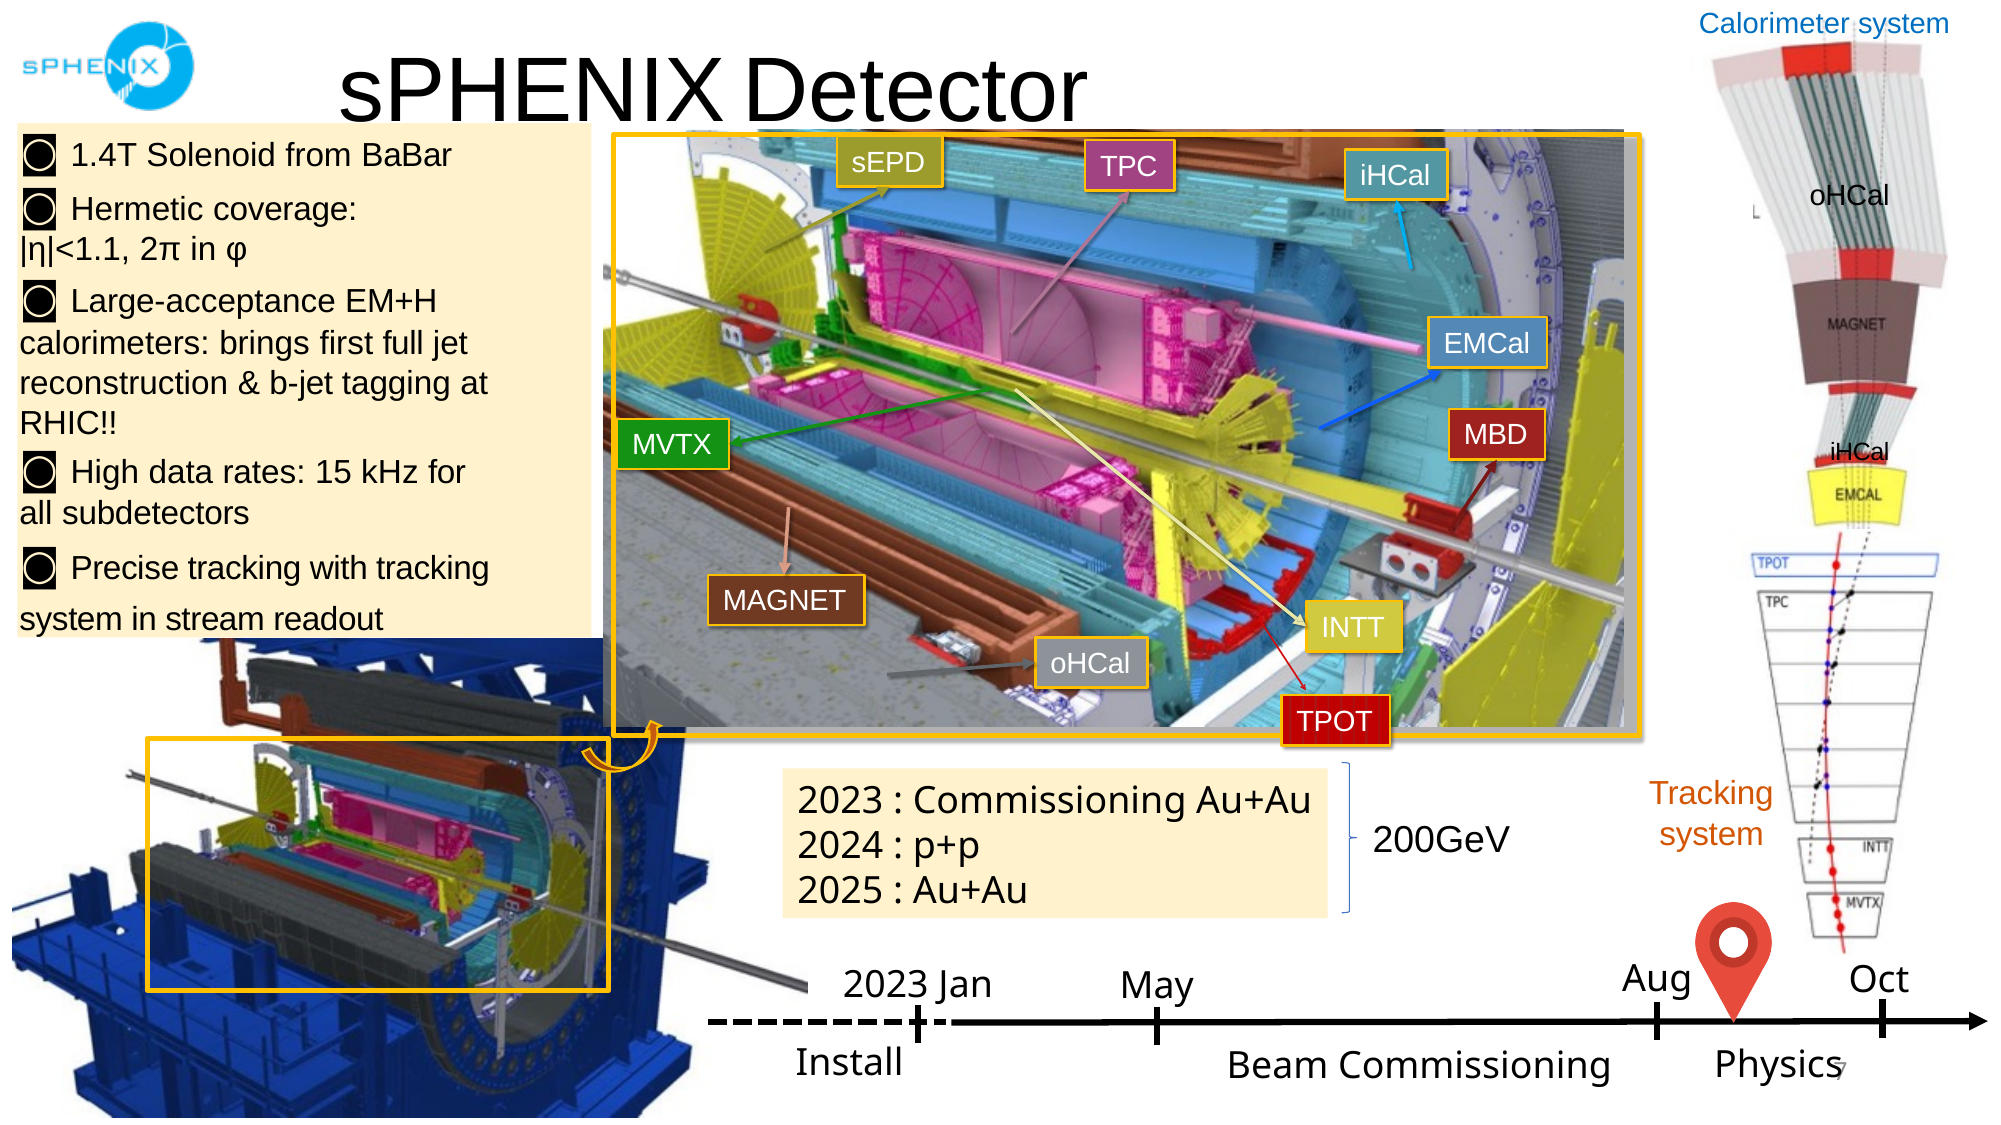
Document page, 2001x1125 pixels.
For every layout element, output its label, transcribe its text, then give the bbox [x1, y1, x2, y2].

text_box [1444, 405, 1554, 477]
text_box May [1104, 953, 1209, 1014]
text_box Aug [1607, 955, 1694, 1006]
picture [1665, 20, 1948, 196]
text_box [1340, 145, 1457, 217]
text_box [1341, 763, 1358, 914]
text_box Beam Commissioning [1211, 1034, 1627, 1094]
text_box ◙ 1.4T Solenoid from BaBar ◙ Hermetic coverage: |η|<1.1, 2π in φ ◙ Large-acceptance EM+H calorimeters: brings first full jet reconstruction & b-jet tagging at RHIC!! ◙ High data rates: 15 kHz for all subdetectors ◙ Precise tracking with tracking system in stream readout [17, 123, 592, 638]
picture [1694, 902, 1772, 1023]
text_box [1080, 136, 1184, 208]
text_box Calorimeter system [1895, 2, 1951, 40]
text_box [1030, 647, 1157, 705]
picture [12, 129, 1650, 1119]
text_box 2023 Jan [828, 952, 1009, 1013]
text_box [1604, 196, 1970, 955]
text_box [612, 415, 738, 487]
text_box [1423, 313, 1556, 385]
text_box 2023 : Commissioning Au+Au 2024 : p+p 2025 : Au+Au [808, 768, 1328, 919]
slide_number 7 [1412, 1042, 1863, 1103]
title sPHENIX Detector [228, 0, 1895, 179]
text_box Install [808, 1030, 919, 1091]
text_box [831, 132, 952, 204]
text_box Physics [1699, 1032, 1859, 1092]
picture [11, 8, 210, 125]
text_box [1301, 597, 1411, 669]
text_box Oct [1833, 955, 1925, 1008]
